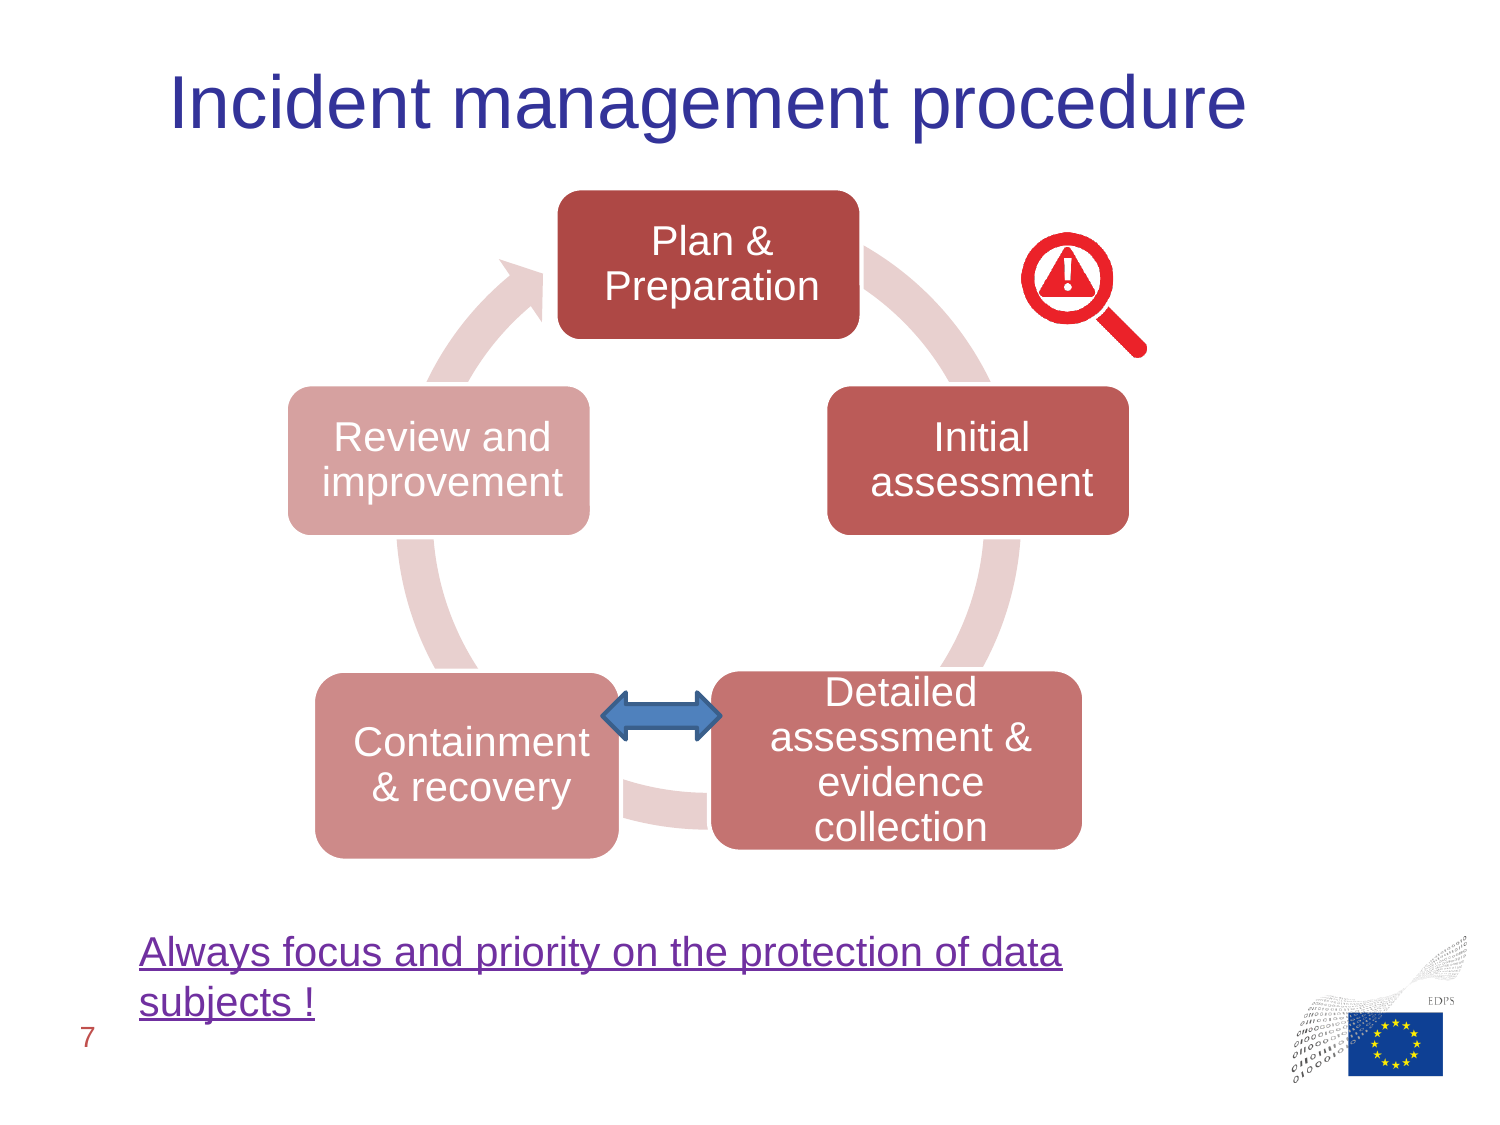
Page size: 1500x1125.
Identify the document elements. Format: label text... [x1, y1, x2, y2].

slide_number 7 [64, 1011, 415, 1090]
text_box [61, 178, 1432, 947]
picture [1281, 935, 1477, 1083]
text_box Always focus and priority on the protection of data subjects ! [123, 916, 1199, 1032]
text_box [208, 197, 1209, 865]
picture [1021, 231, 1148, 358]
text_box Incident management procedure [123, 45, 1294, 153]
